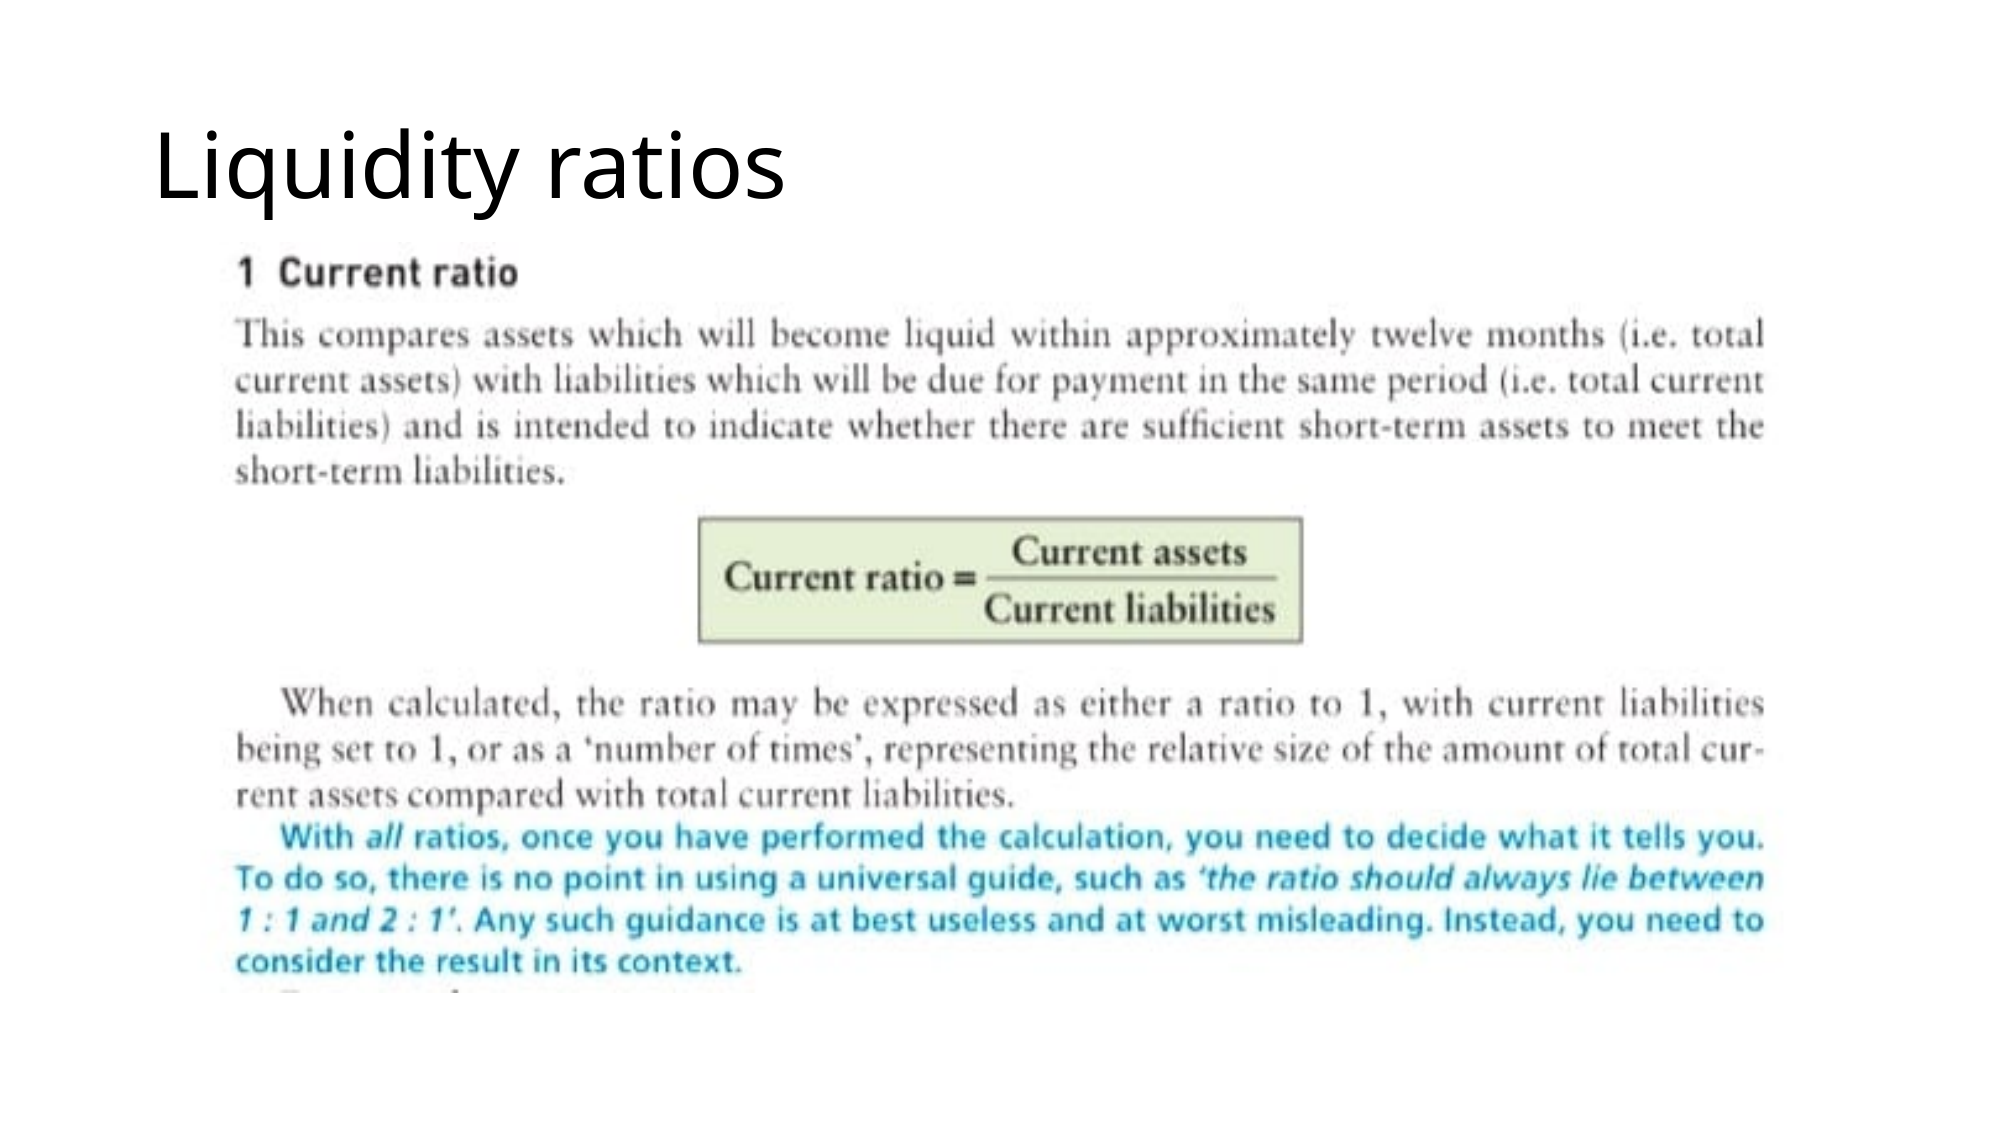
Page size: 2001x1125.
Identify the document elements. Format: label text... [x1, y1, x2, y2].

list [82, 242, 1863, 993]
title Liquidity ratios [137, 59, 1863, 242]
